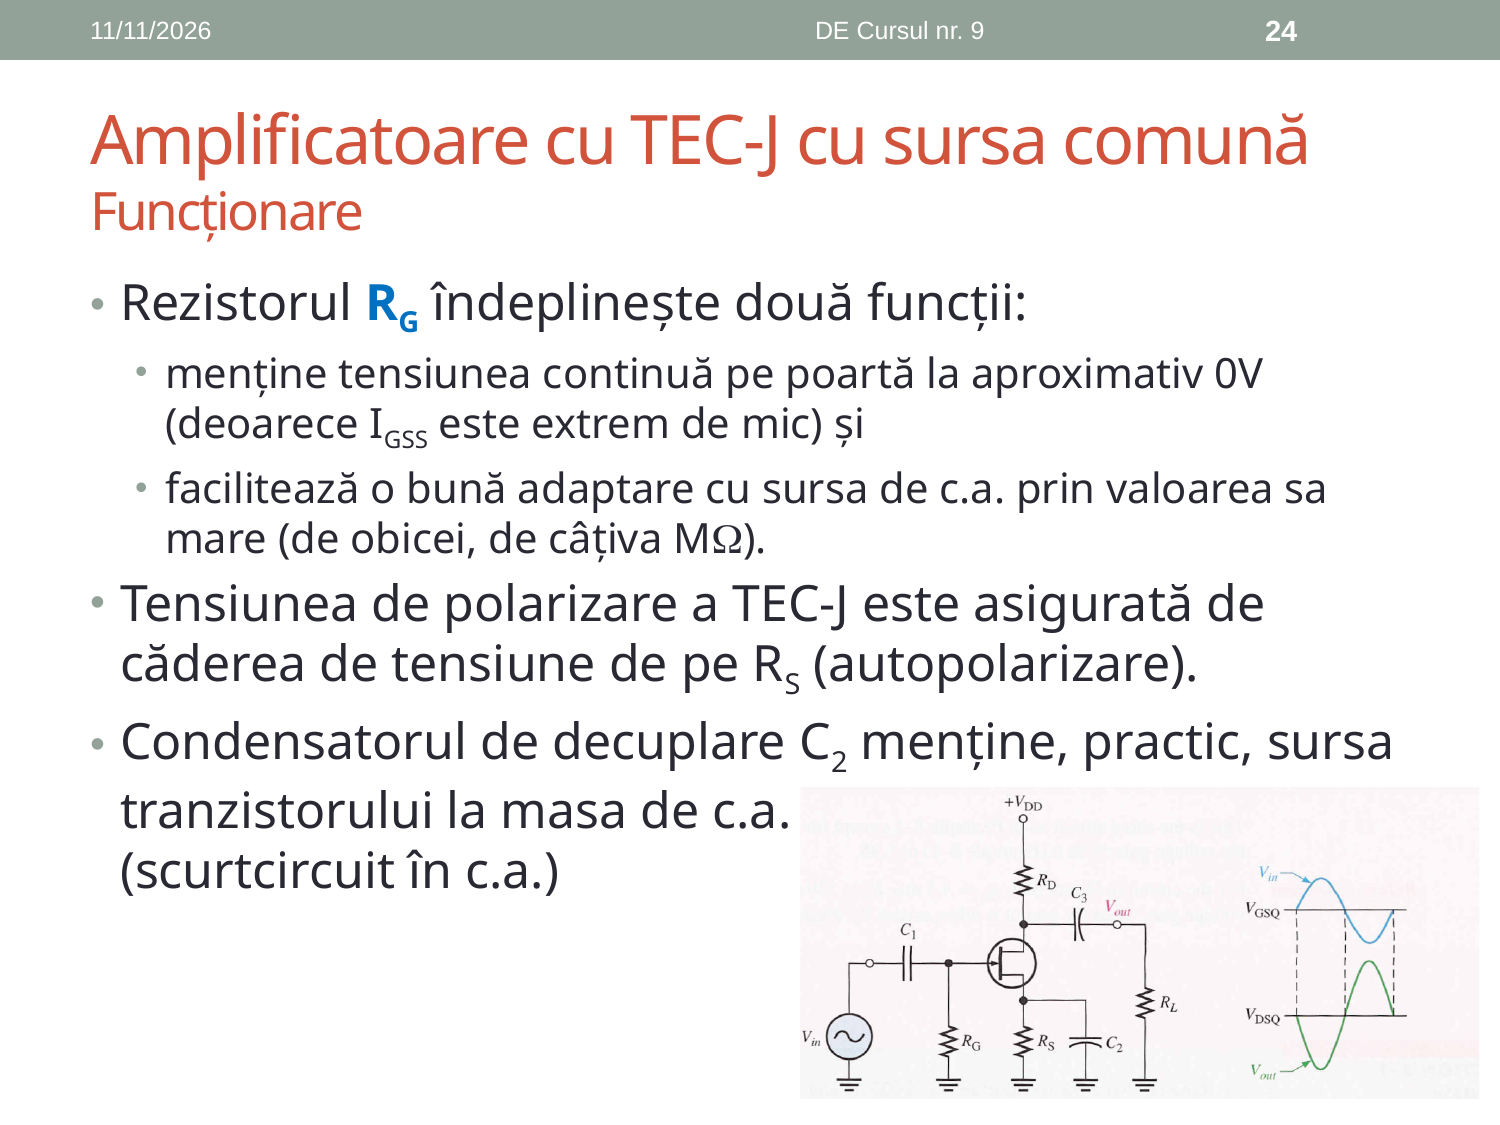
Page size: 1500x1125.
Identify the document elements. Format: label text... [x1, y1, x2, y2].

title Amplificatoare cu TEC-J cu sursa comună Funcționare [75, 87, 1425, 250]
footer DE Cursul nr. 9 [562, 3, 1238, 57]
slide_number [75, 3, 550, 57]
list Rezistorul RG îndeplinește două funcții: menține tensiunea continuă pe poartă la aproximativ 0V (deoarece IGSS este extrem de mic) și facilitează o bună adaptare cu sursa de c.a. prin valoarea sa mare (de obicei, de câțiva M). Tensiunea de polarizare a TEC-J este asigurată de căderea de tensiune de pe RS (autopolarizare). Condensatorul de decuplare C2 menține, practic, sursa tranzistorului la masa de c.a. (scurtcircuit în c.a.) [75, 262, 1425, 1063]
slide_number 24 [1250, 3, 1425, 57]
picture [799, 787, 1480, 1099]
